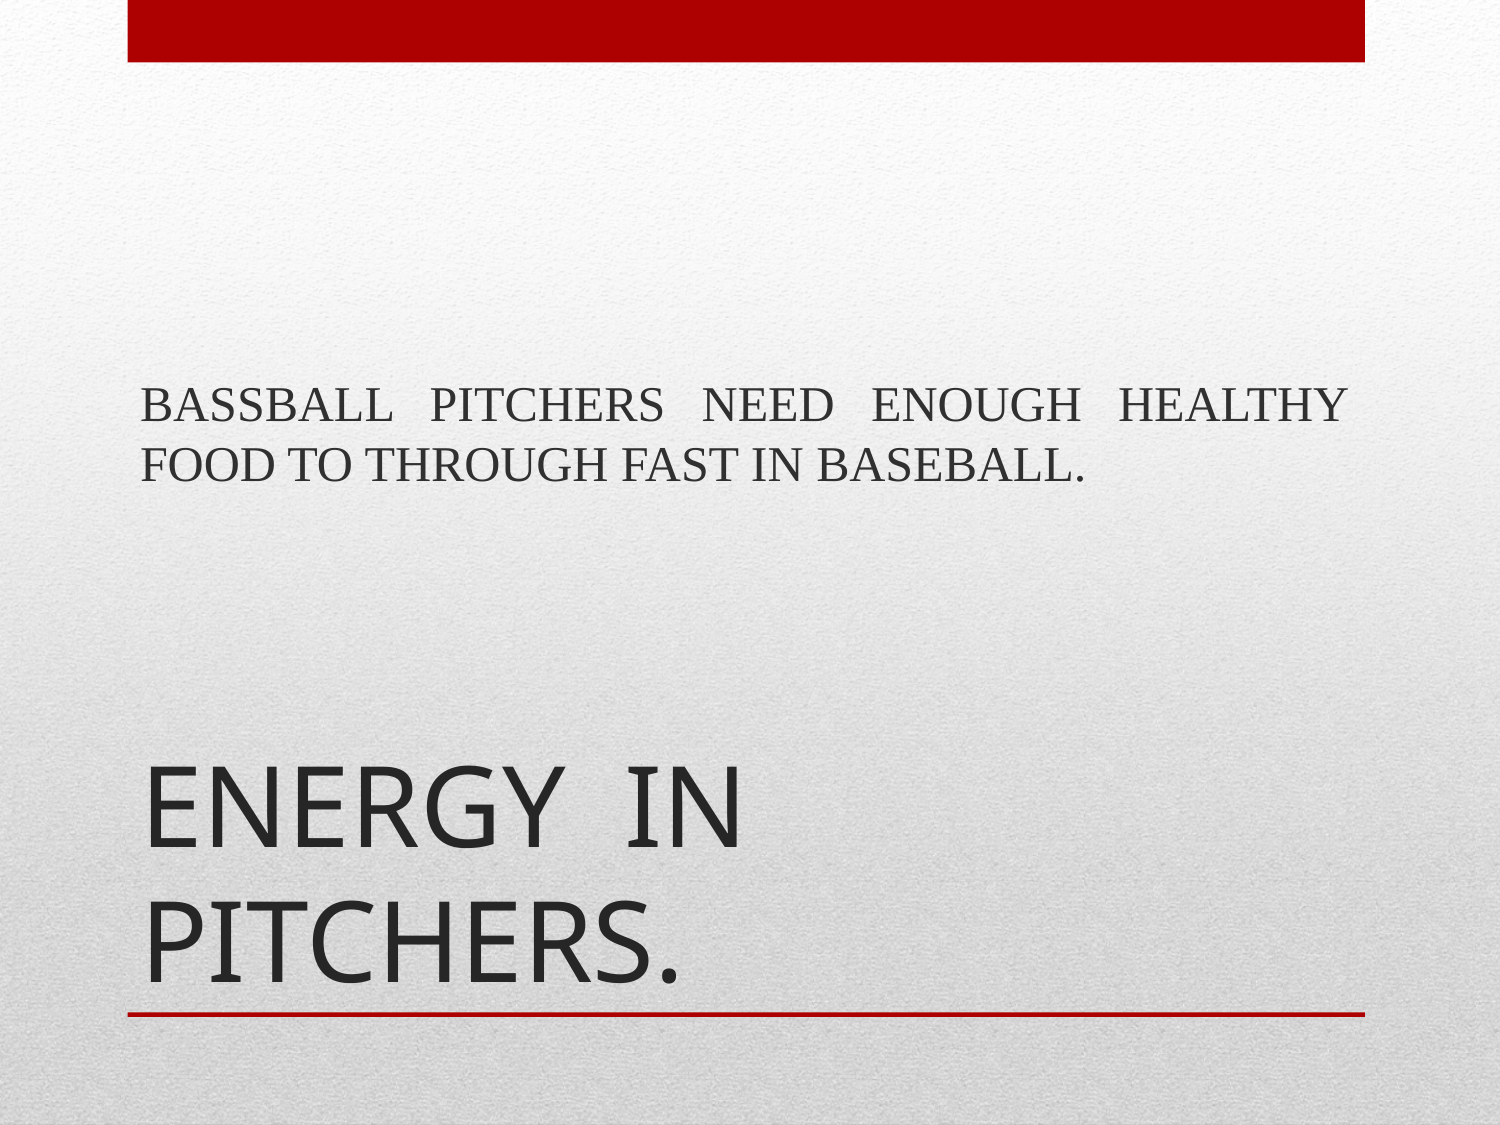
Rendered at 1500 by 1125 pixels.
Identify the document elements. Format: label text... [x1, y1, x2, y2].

title ENERGY IN PITCHERS. [125, 825, 1238, 1013]
list BASSBALL PITCHERS NEED ENOUGH HEALTHY FOOD TO THROUGH FAST IN BASEBALL. [125, 112, 1363, 750]
